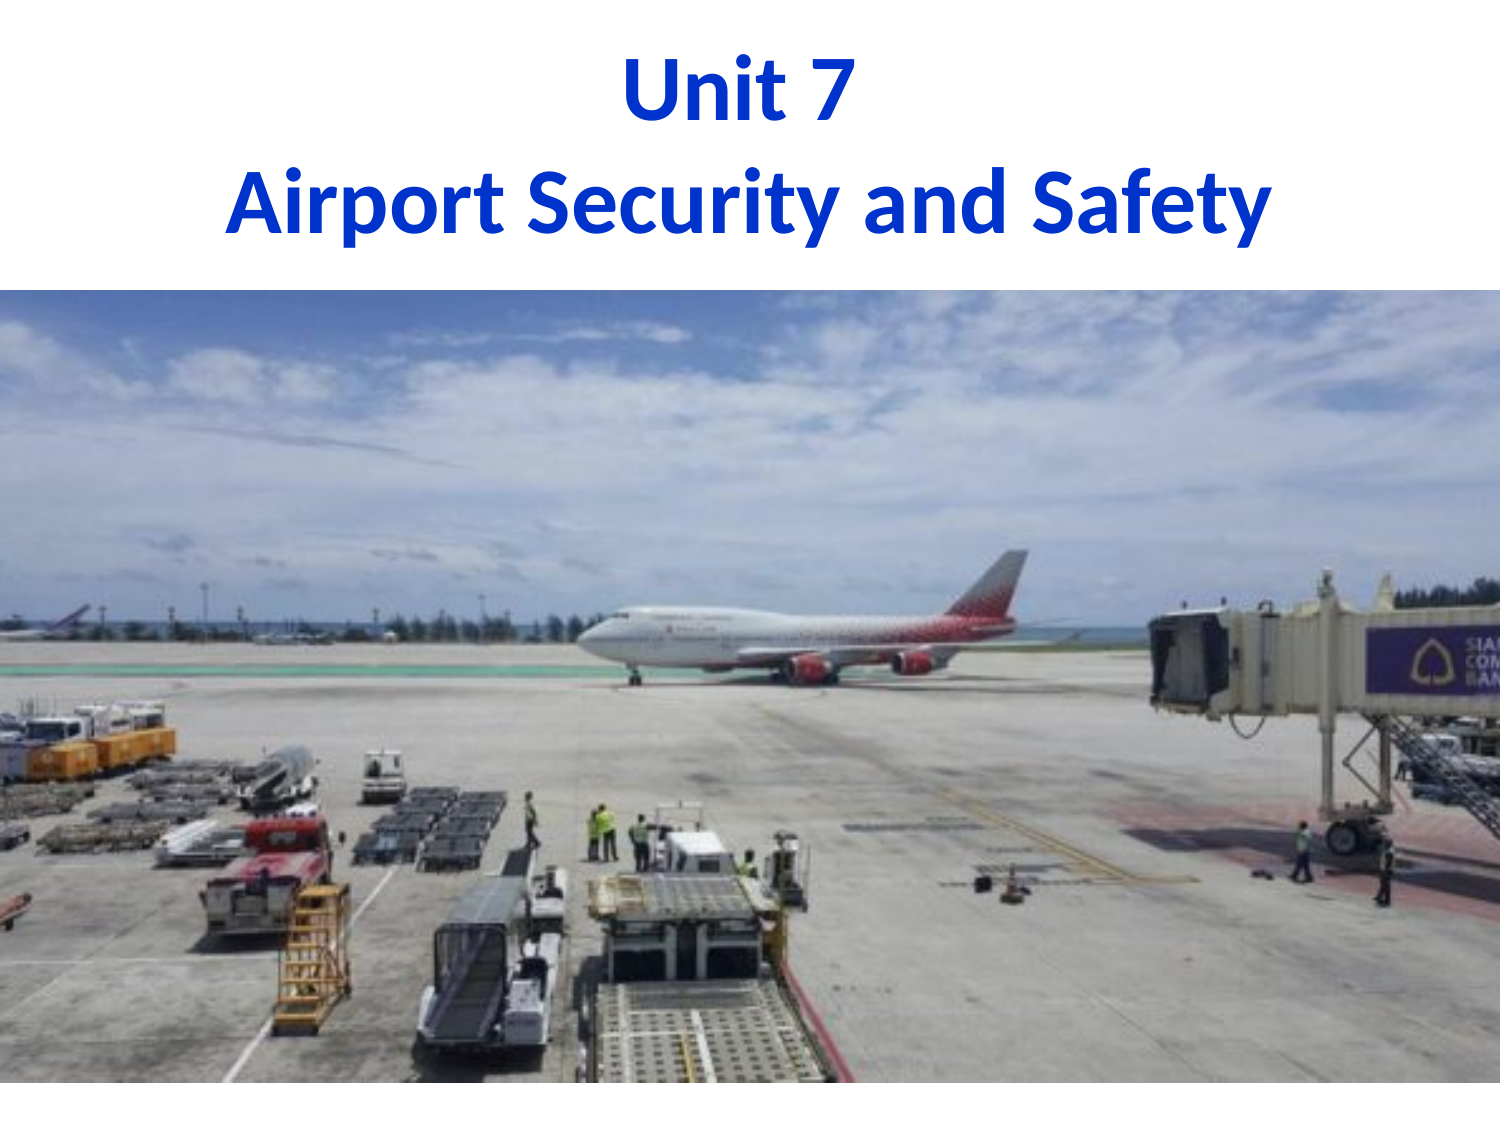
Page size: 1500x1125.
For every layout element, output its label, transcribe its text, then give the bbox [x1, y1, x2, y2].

picture [0, 290, 1500, 1083]
title Unit 7 Airport Security and Safety [112, 19, 1388, 261]
